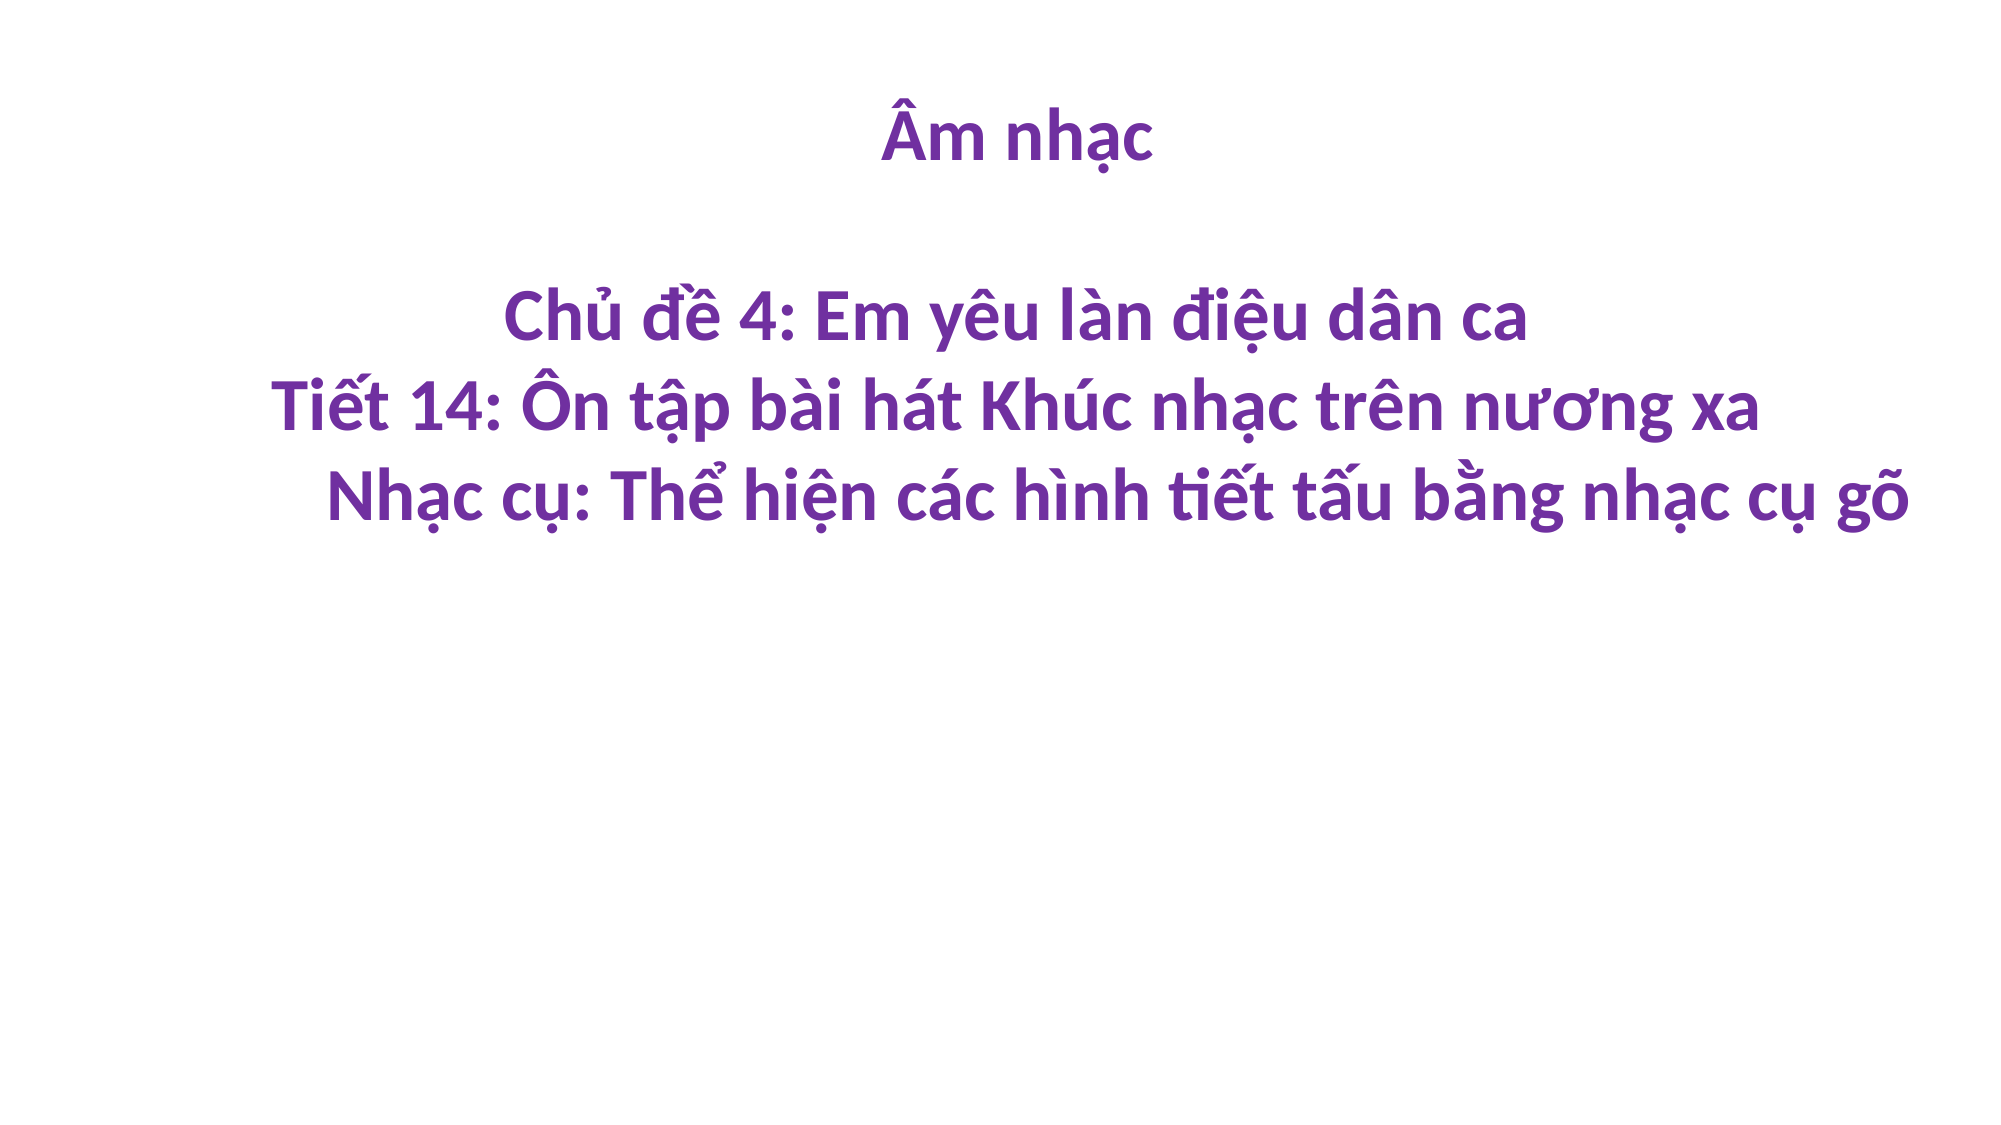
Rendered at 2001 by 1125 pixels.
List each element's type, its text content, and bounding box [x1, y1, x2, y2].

text_box Âm nhạc Chủ đề 4: Em yêu làn điệu dân ca Tiết 14: Ôn tập bài hát Khúc nhạc trên nương xa Nhạc cụ: Thể hiện các hình tiết tấu bằng nhạc cụ gõ [66, 78, 1969, 543]
